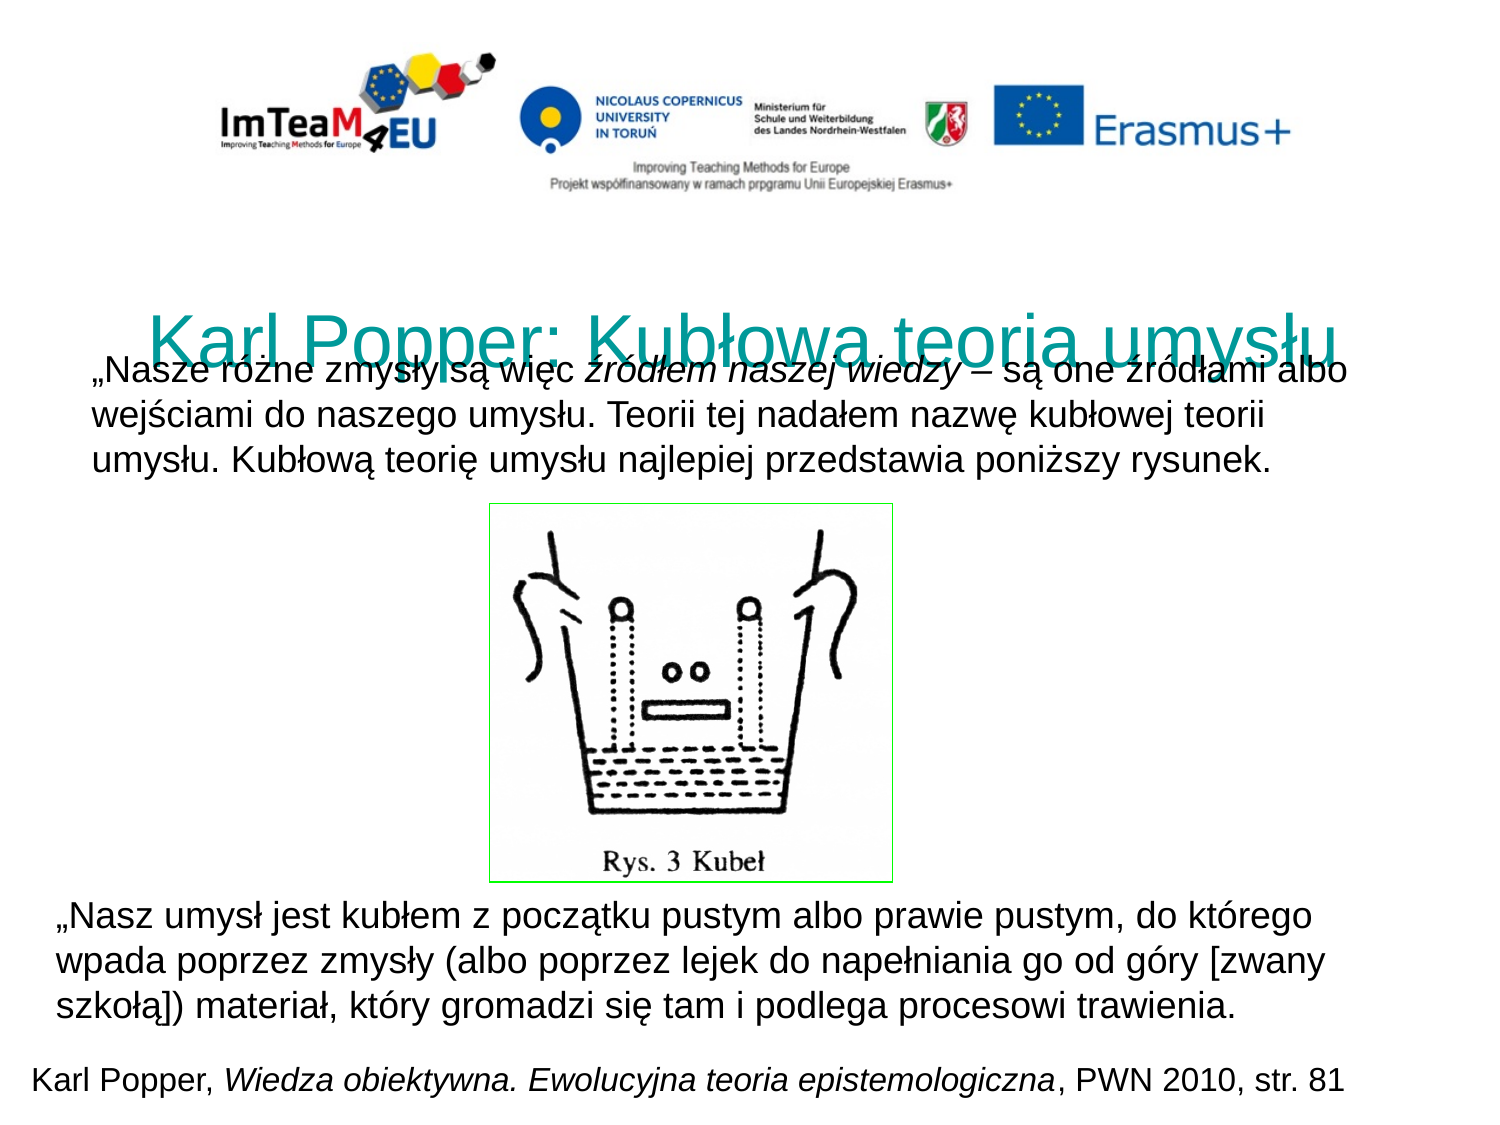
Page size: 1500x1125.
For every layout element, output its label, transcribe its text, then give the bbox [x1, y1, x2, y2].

title Karl Popper: Kubłowa teoria umysłu [53, 148, 1436, 390]
text_box „Nasze różne zmysły są więc źródłem naszej wiedzy – są one źródłami albo wejściami do naszego umysłu. Teorii tej nadałem nazwę kubłowej teorii umysłu. Kubłową teorię umysłu najlepiej przedstawia poniższy rysunek. [76, 337, 1380, 488]
picture [197, 42, 1303, 199]
picture [490, 504, 892, 882]
text_box Karl Popper, Wiedza obiektywna. Ewolucyjna teoria epistemologiczna, PWN 2010, str. 81 [16, 1050, 1361, 1106]
text_box „Nasz umysł jest kubłem z początku pustym albo prawie pustym, do którego wpada poprzez zmysły (albo poprzez lejek do napełniania go od góry [zwany szkołą]) materiał, który gromadzi się tam i podlega procesowi trawienia. [41, 884, 1435, 1034]
